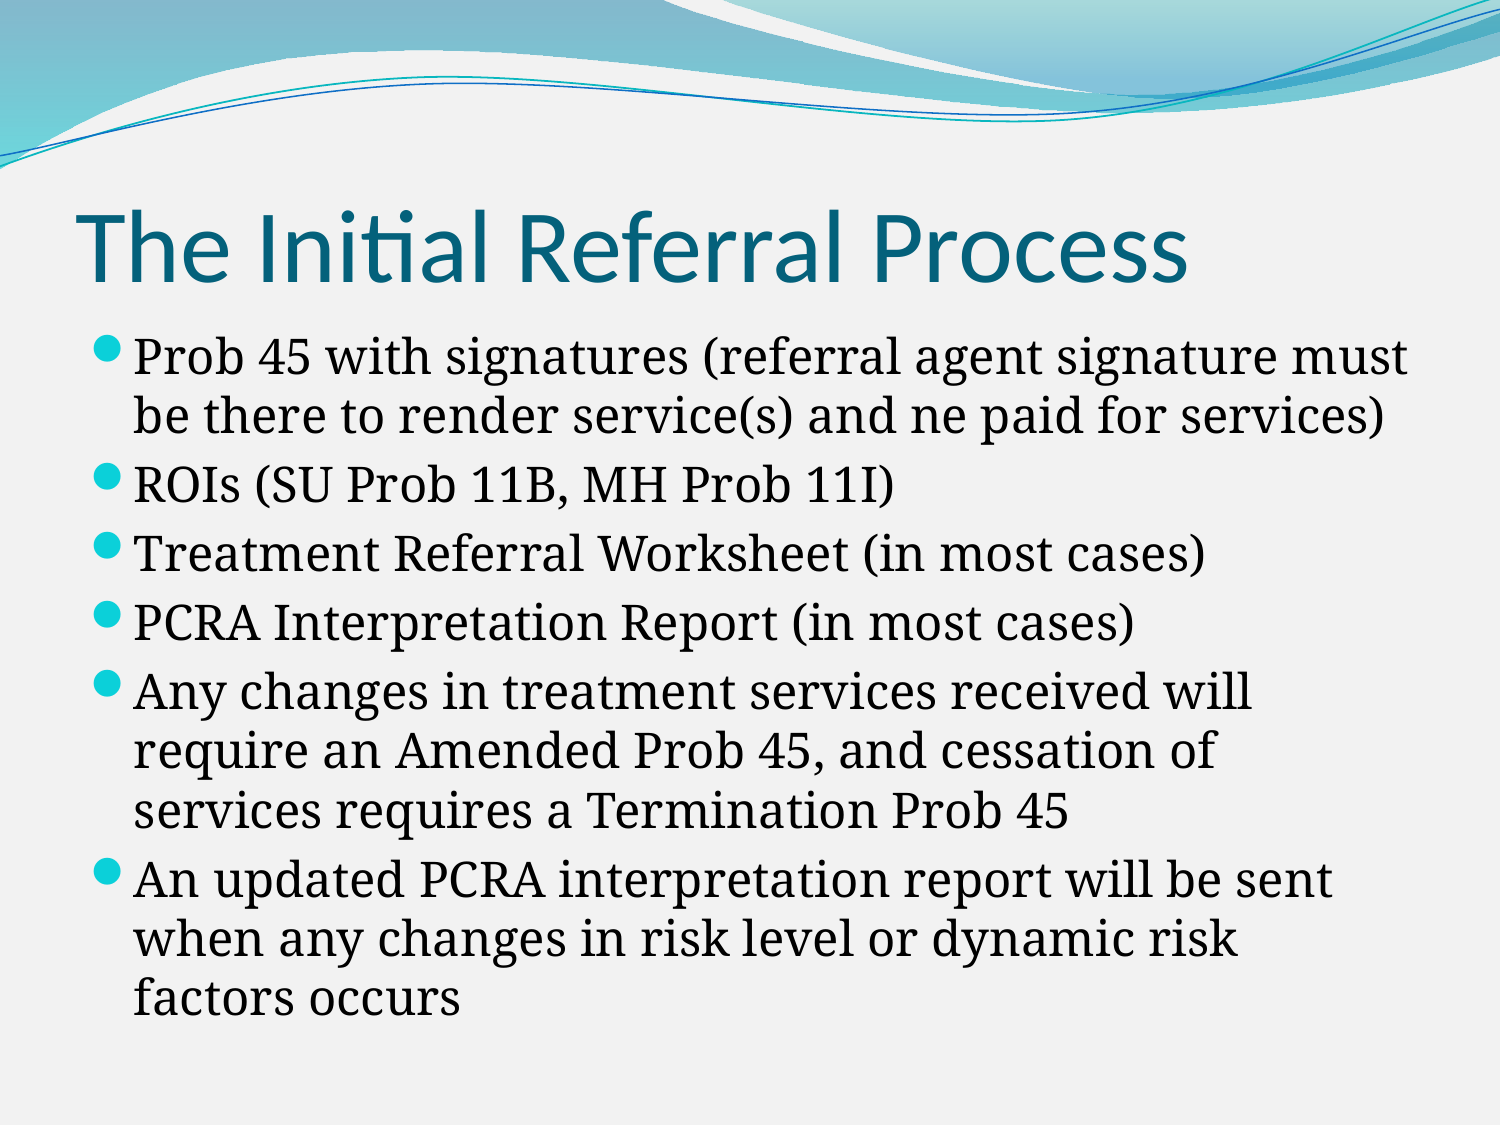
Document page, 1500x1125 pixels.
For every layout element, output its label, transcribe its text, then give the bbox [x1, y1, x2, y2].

list Prob 45 with signatures (referral agent signature must be there to render service(s) and ne paid for services) ROIs (SU Prob 11B, MH Prob 11I) Treatment Referral Worksheet (in most cases) PCRA Interpretation Report (in most cases) Any changes in treatment services received will require an Amended Prob 45, and cessation of services requires a Termination Prob 45 An updated PCRA interpretation report will be sent when any changes in risk level or dynamic risk factors occurs [75, 317, 1425, 1038]
title The Initial Referral Process [75, 115, 1425, 303]
